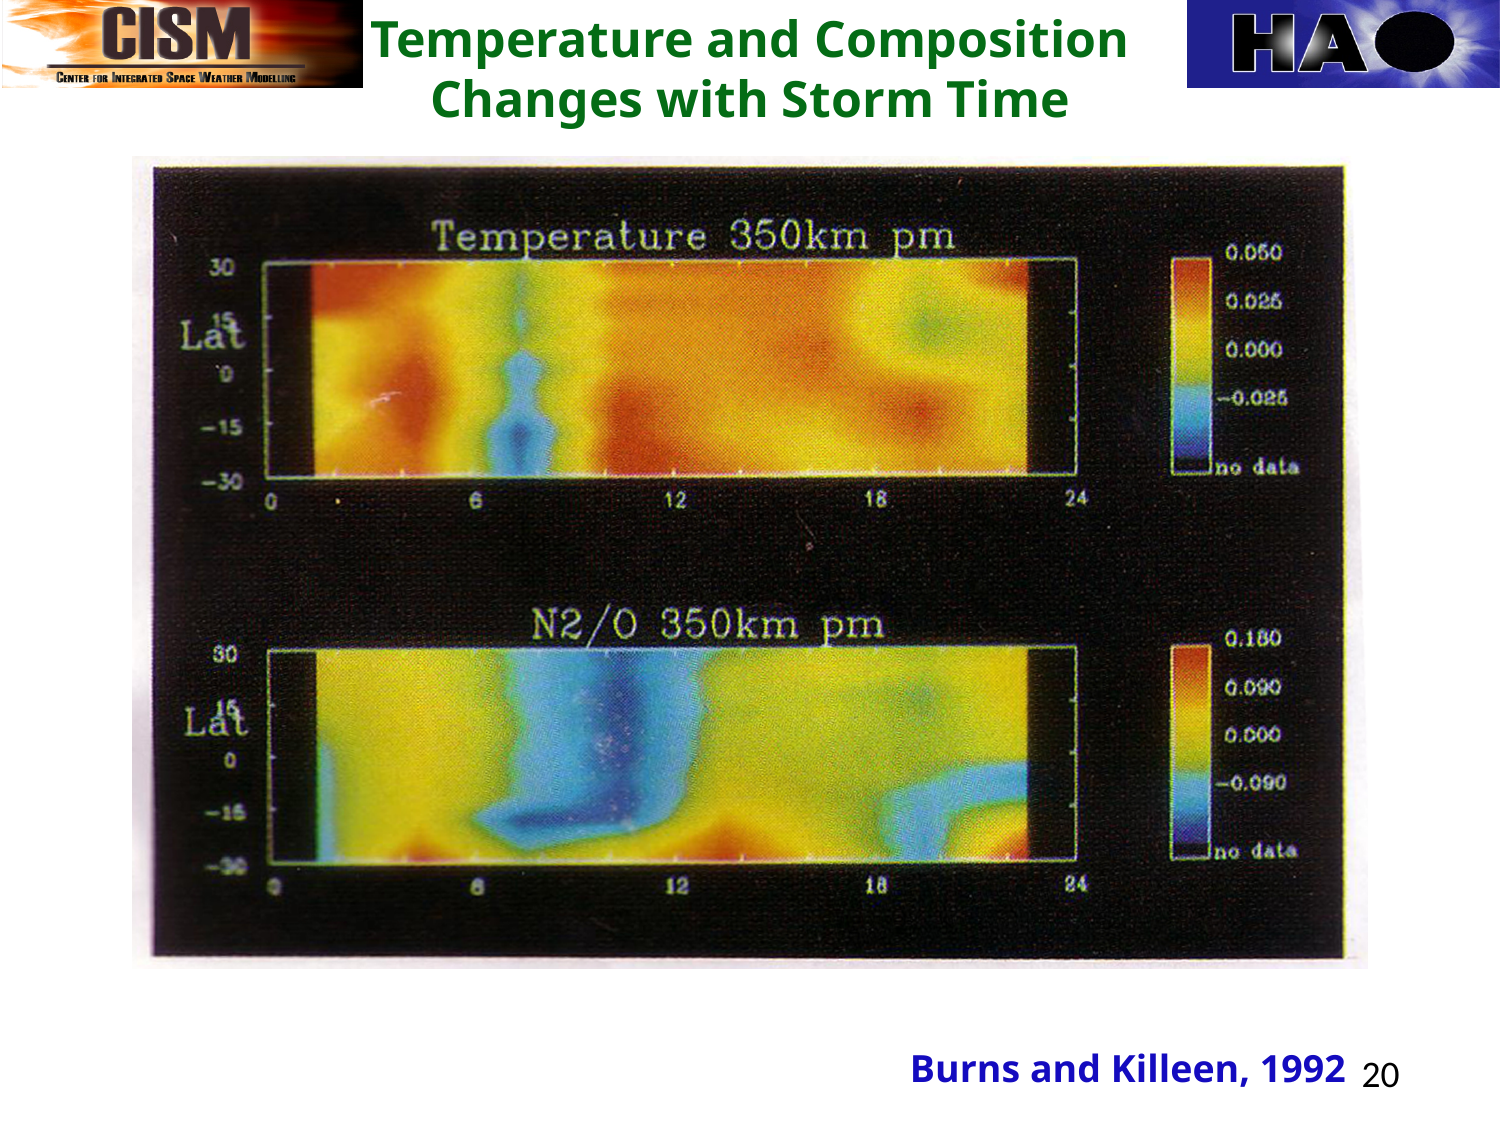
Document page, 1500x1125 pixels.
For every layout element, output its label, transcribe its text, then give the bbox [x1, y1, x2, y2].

picture [131, 156, 1369, 969]
text_box Burns and Killeen, 1992 [895, 1037, 1362, 1098]
picture [1187, 0, 1500, 88]
picture [2, 0, 350, 88]
slide_number 20 [1074, 1042, 1425, 1103]
text_box Temperature and Composition Changes with Storm Time [350, 0, 1150, 135]
